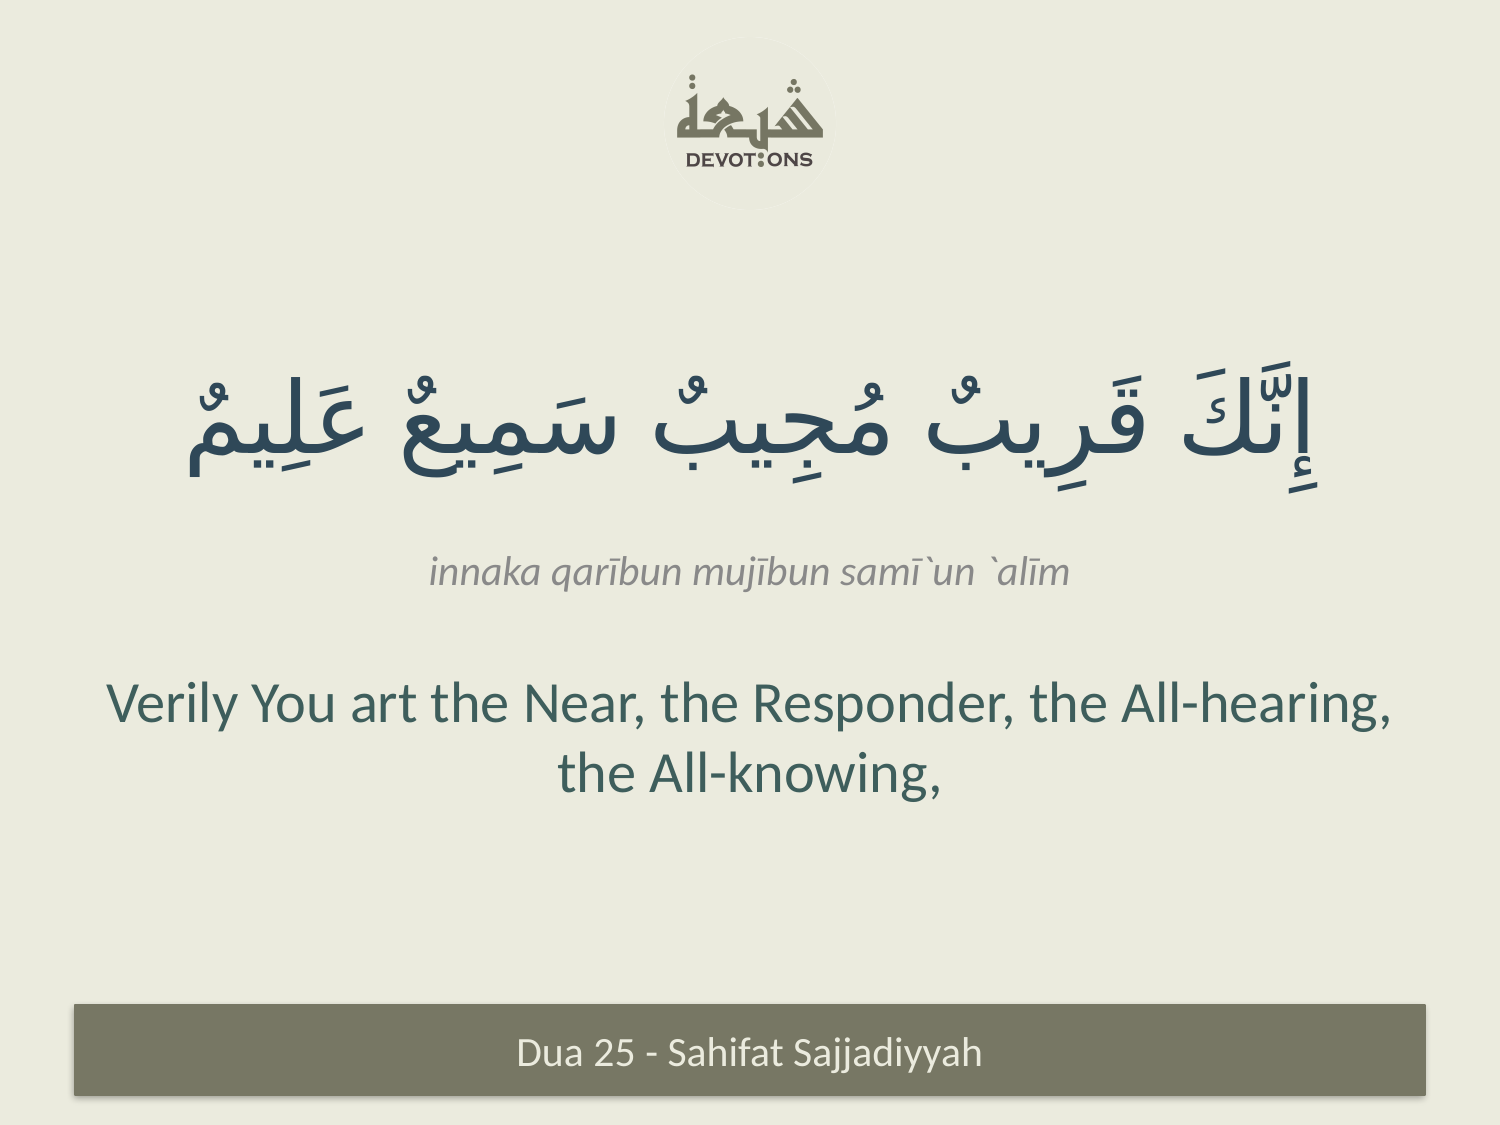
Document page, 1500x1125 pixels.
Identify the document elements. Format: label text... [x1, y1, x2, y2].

text_box Dua 25 - Sahifat Sajjadiyyah [501, 1017, 999, 1083]
text_box [74, 1004, 1426, 1096]
picture [656, 29, 844, 218]
text_box إِنَّكَ قَرِيبٌ مُجِيبٌ سَمِيعٌ عَلِيمٌ innaka qarībun mujībun samī`un `alīm Verily You art the Near, the Responder, the All-hearing, the All-knowing, [74, 346, 1425, 811]
